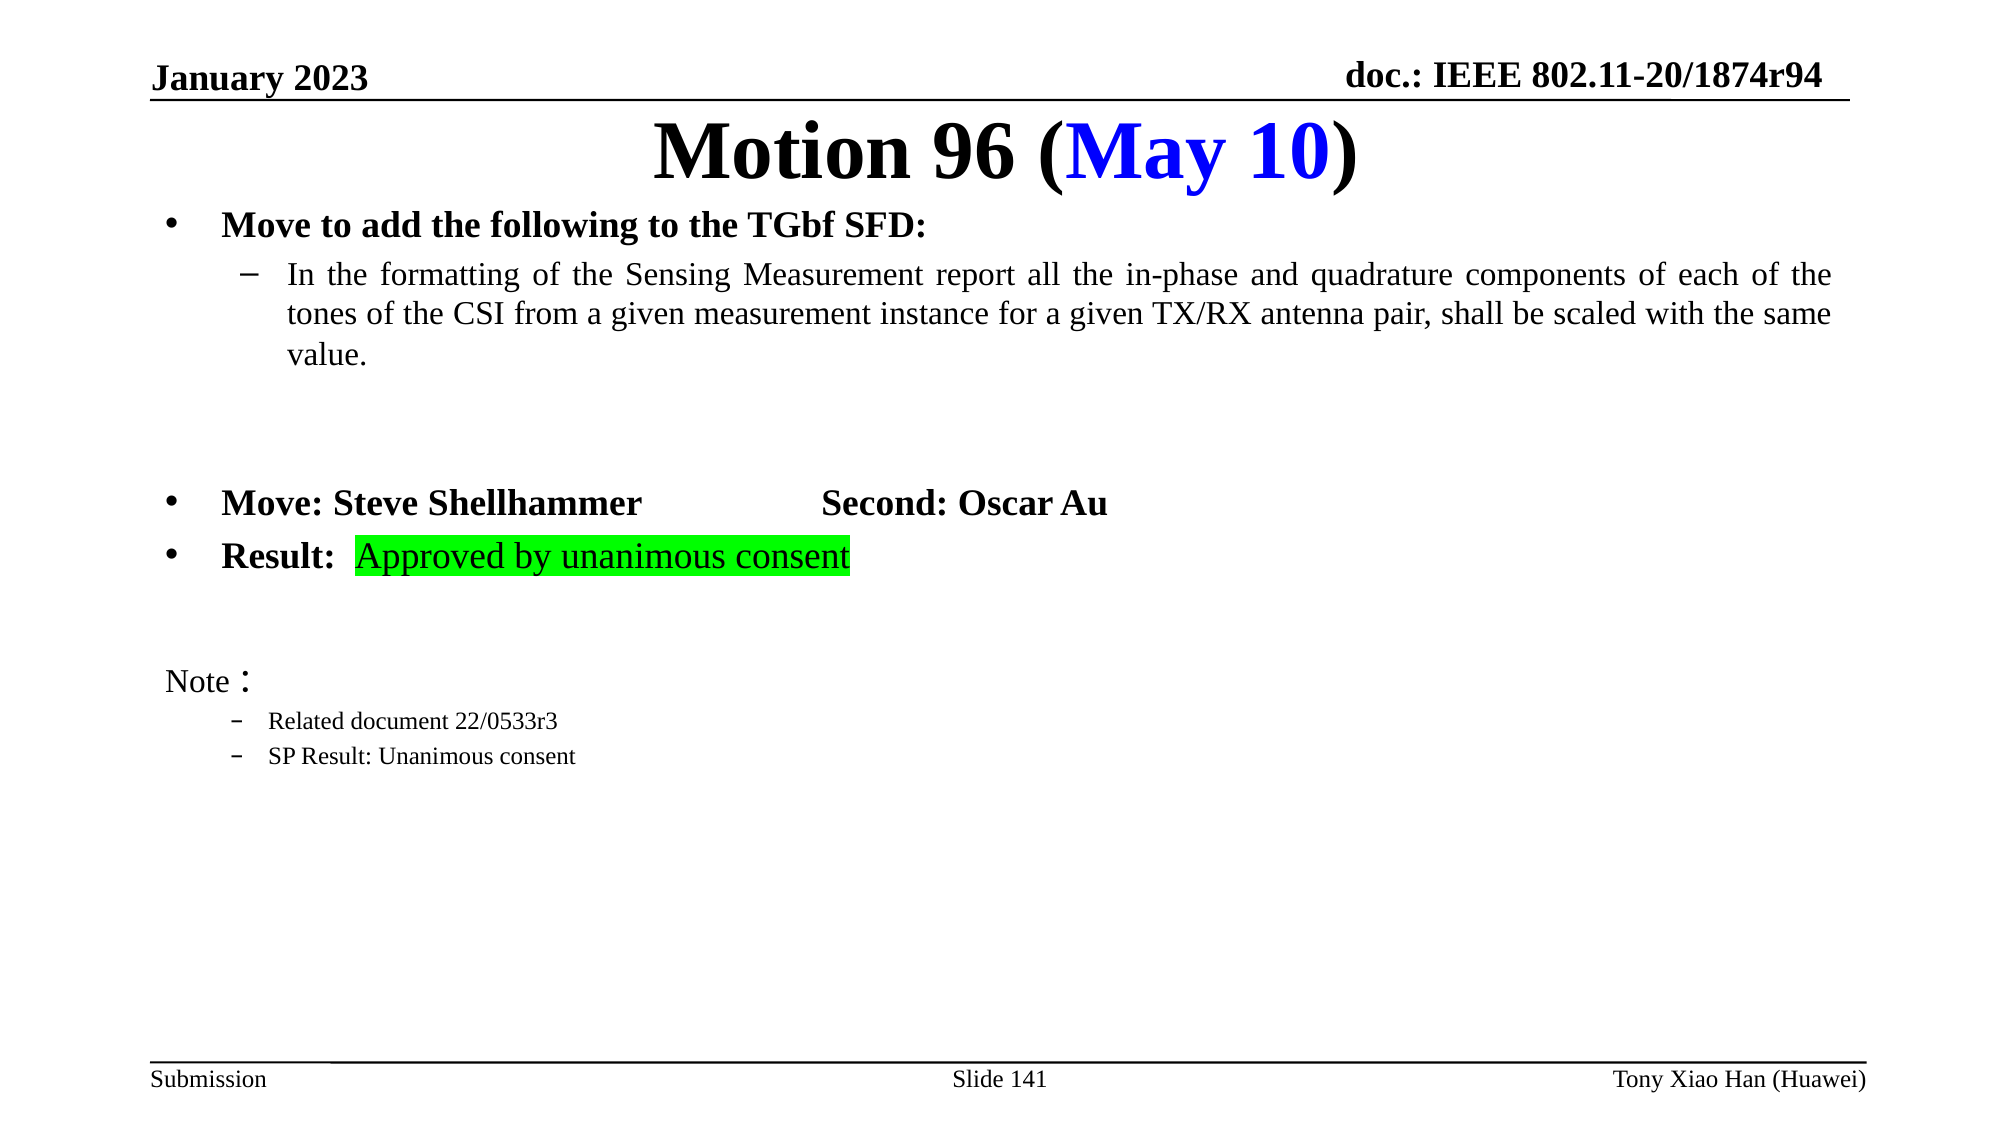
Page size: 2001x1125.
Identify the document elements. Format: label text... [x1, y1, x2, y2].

text_box Move to add the following to the TGbf SFD: In the formatting of the Sensing Measurement report all the in-phase and quadrature components of each of the tones of the CSI from a given measurement instance for a given TX/RX antenna pair, shall be scaled with the same value. Move: Steve Shellhammer Second: Oscar Au Result: Approved by unanimous consent Note： Related document 22/0533r3 SP Result: Unanimous consent [150, 162, 1850, 875]
text_box Motion 96 (May 10) [368, 87, 1644, 162]
